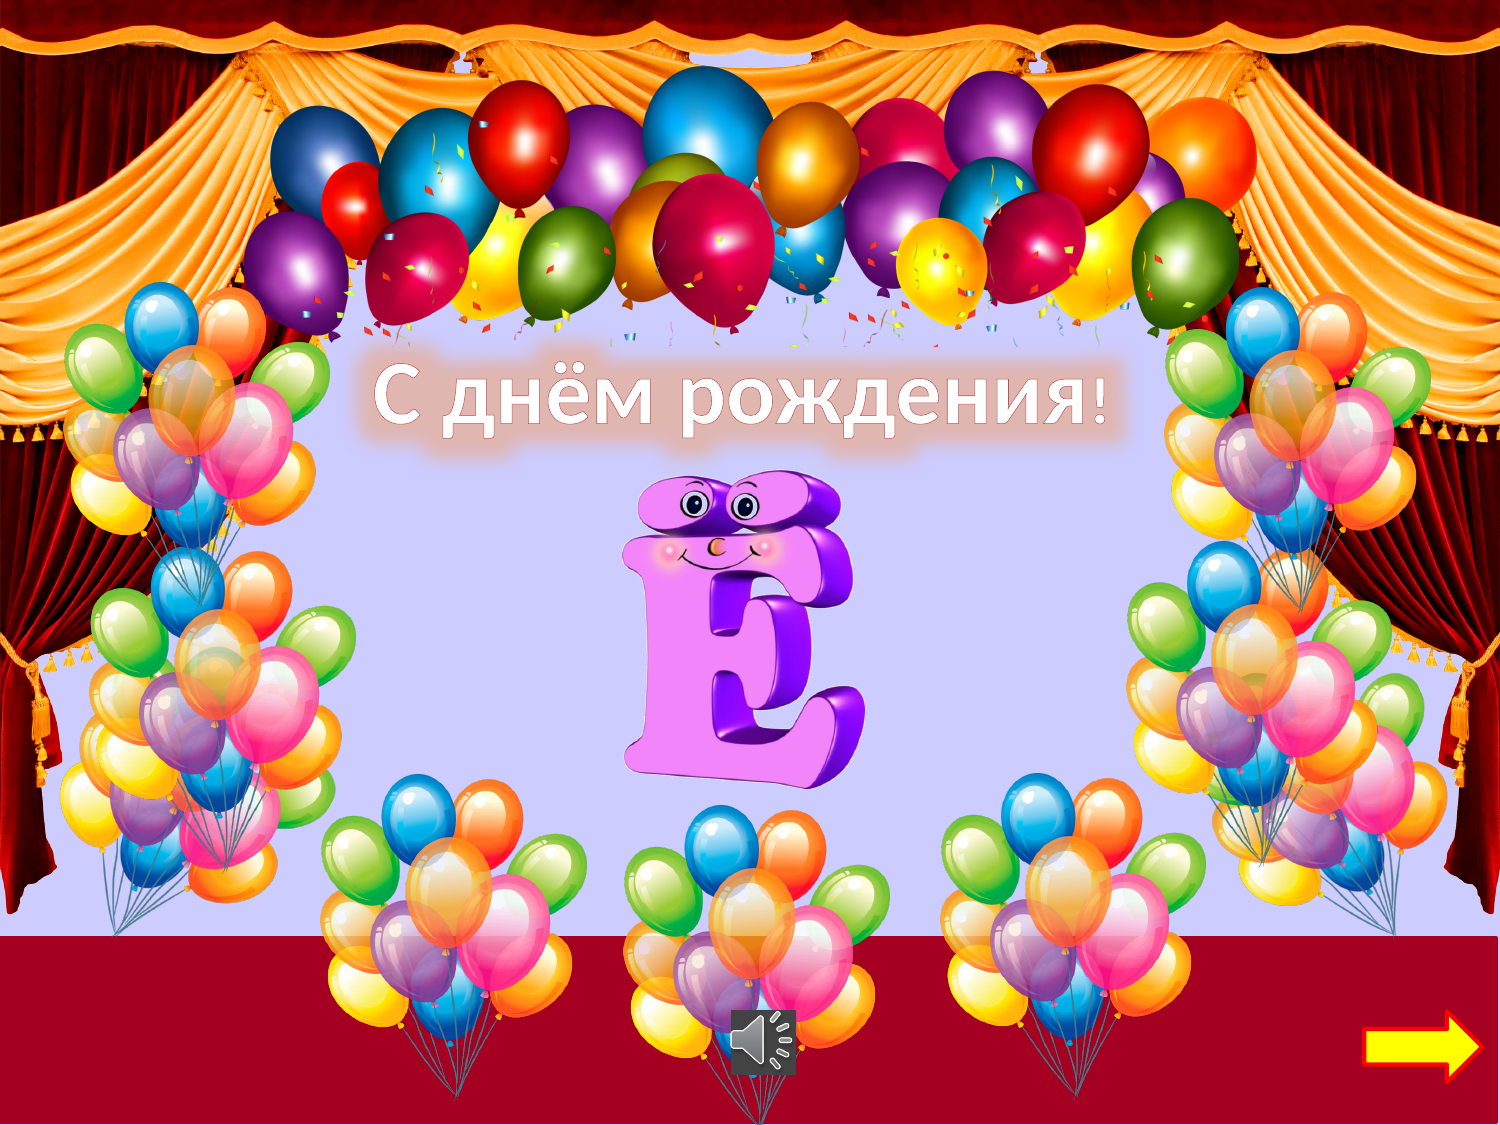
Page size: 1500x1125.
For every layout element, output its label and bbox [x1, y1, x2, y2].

text_box [0, 936, 618, 1124]
picture [0, 0, 1500, 1125]
text_box [1362, 1009, 1485, 1085]
text_box [895, 936, 1498, 1124]
